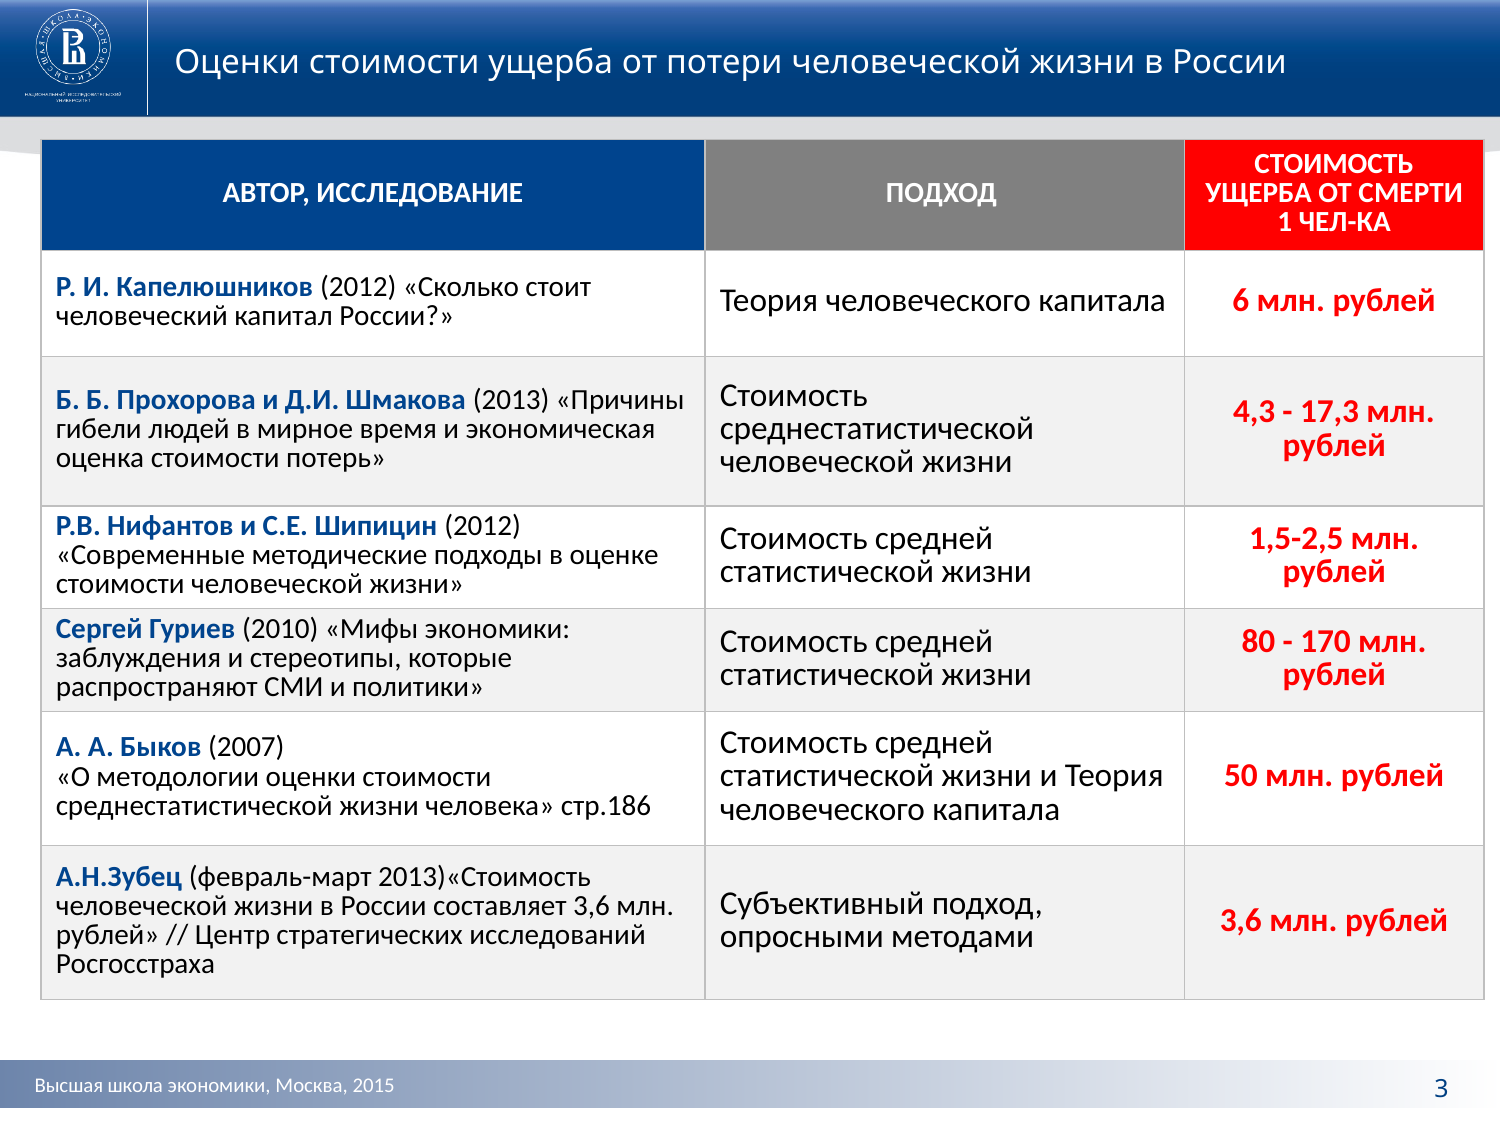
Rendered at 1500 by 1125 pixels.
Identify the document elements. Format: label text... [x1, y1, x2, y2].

picture [0, 0, 1500, 173]
table_header СТОИМОСТЬ УЩЕРБА ОТ СМЕРТИ 1 ЧЕЛ-КА [1185, 140, 1483, 250]
table_cell 4,3 - 17,3 млн. рублей [1185, 357, 1483, 505]
table_cell Теория человеческого капитала [706, 251, 1184, 356]
table_cell 3,6 млн. рублей [1185, 846, 1483, 999]
table_header АВТОР, ИССЛЕДОВАНИЕ [42, 140, 704, 250]
table_cell А.Н.Зубец (февраль-март 2013)«Стоимость человеческой жизни в России составляет 3,6 млн. рублей» // Центр стратегических исследований Росгосстраха [42, 846, 704, 999]
table_cell Сергей Гуриев (2010) «Мифы экономики: заблуждения и стереотипы, которые распространяют СМИ и политики» [42, 609, 704, 711]
table_cell Стоимость средней статистической жизни [706, 507, 1184, 608]
table_cell Субъективный подход, опросными методами [706, 846, 1184, 999]
text_box Оценки стоимости ущерба от потери человеческой жизни в России [159, 17, 1500, 103]
table_cell Р. И. Капелюшников (2012) «Сколько стоит человеческий капитал России?» [42, 251, 704, 356]
table_header ПОДХОД [706, 140, 1184, 250]
table_cell А. А. Быков (2007) «О методологии оценки стоимости среднестатистической жизни человека» стр.186 [42, 712, 704, 845]
table_cell Стоимость среднестатистической человеческой жизни [706, 357, 1184, 505]
table_cell 1,5-2,5 млн. рублей [1185, 507, 1483, 608]
table_cell 50 млн. рублей [1185, 712, 1483, 845]
table_cell Стоимость средней статистической жизни и Теория человеческого капитала [706, 712, 1184, 845]
table_cell Р.В. Нифантов и С.Е. Шипицин (2012) «Современные методические подходы в оценке стоимости человеческой жизни» [42, 507, 704, 608]
table_cell 80 - 170 млн. рублей [1185, 609, 1483, 711]
list 3 [1392, 1065, 1464, 1101]
table_cell 6 млн. рублей [1185, 251, 1483, 356]
table_cell Б. Б. Прохорова и Д.И. Шмакова (2013) «Причины гибели людей в мирное время и экономическая оценка стоимости потерь» [42, 357, 704, 505]
table_cell Стоимость средней статистической жизни [706, 609, 1184, 711]
